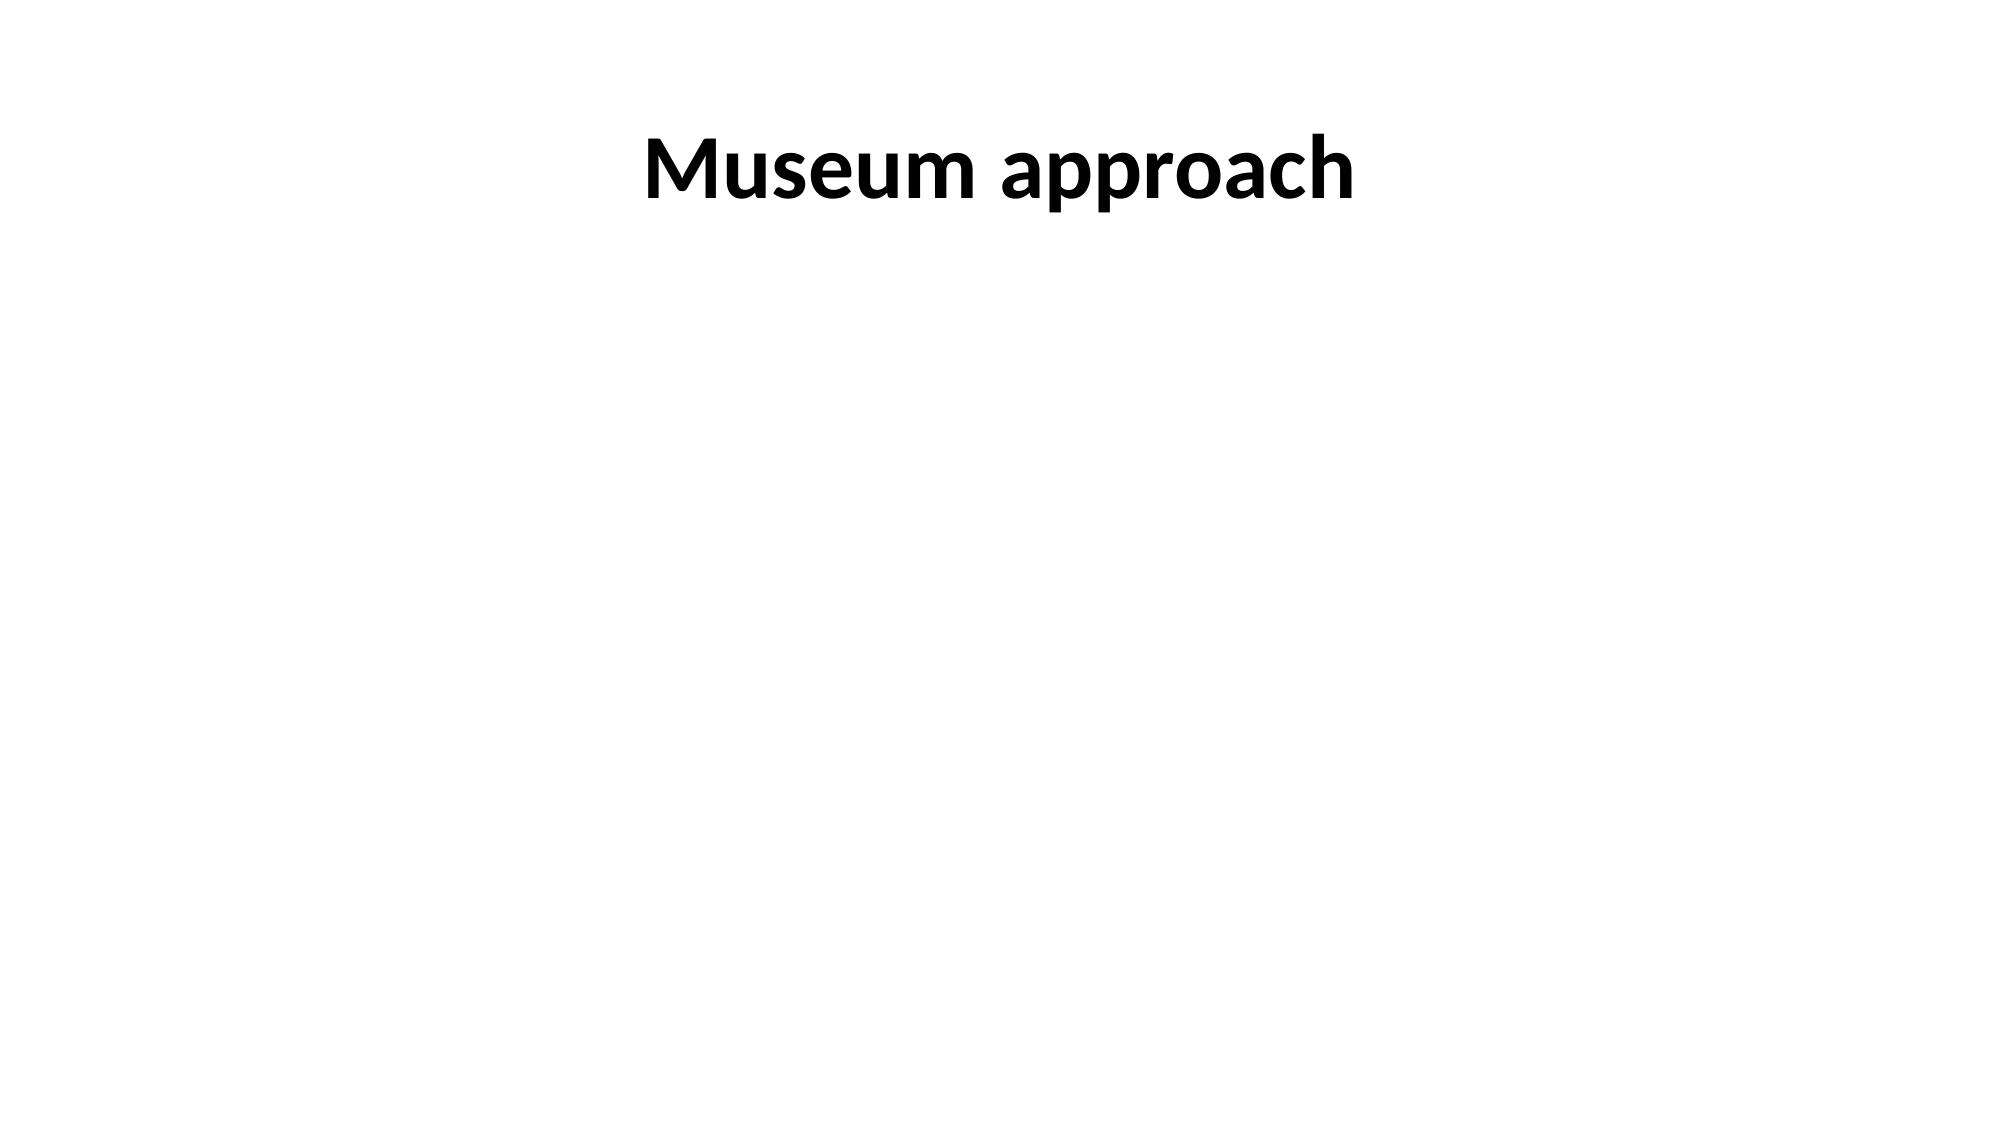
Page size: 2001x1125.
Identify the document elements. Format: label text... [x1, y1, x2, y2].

title Museum approach [137, 59, 1863, 278]
